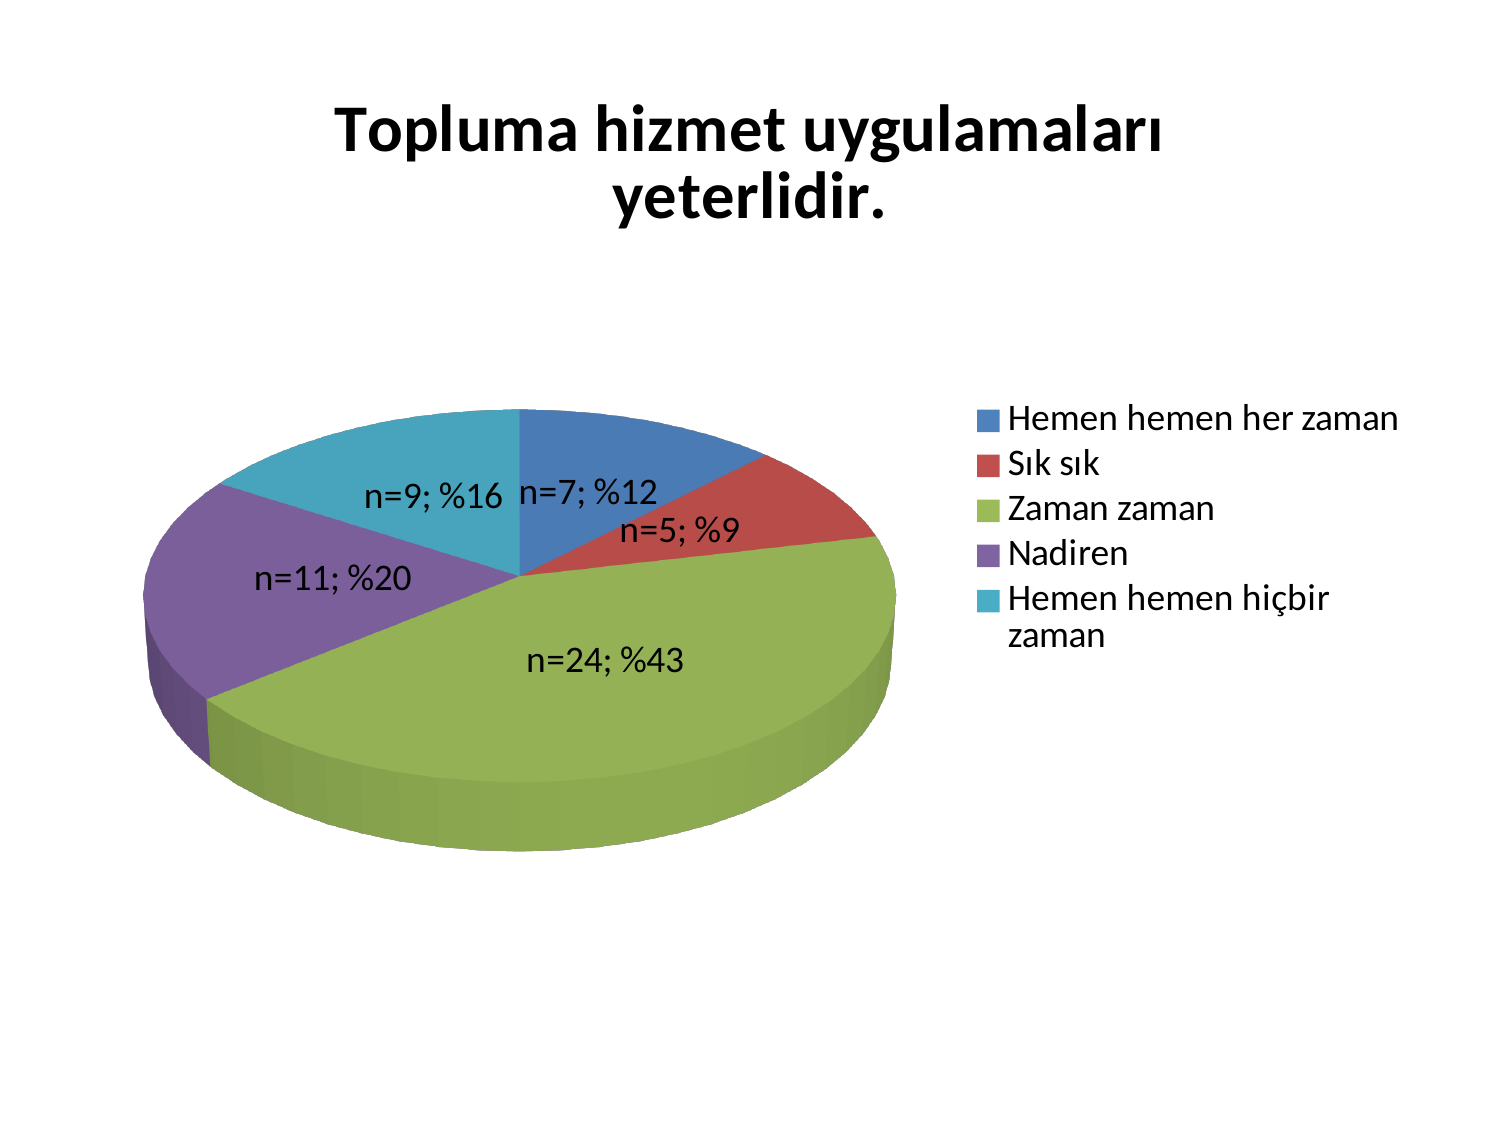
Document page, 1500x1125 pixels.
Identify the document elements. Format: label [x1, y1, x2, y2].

chart [74, 54, 1426, 1006]
